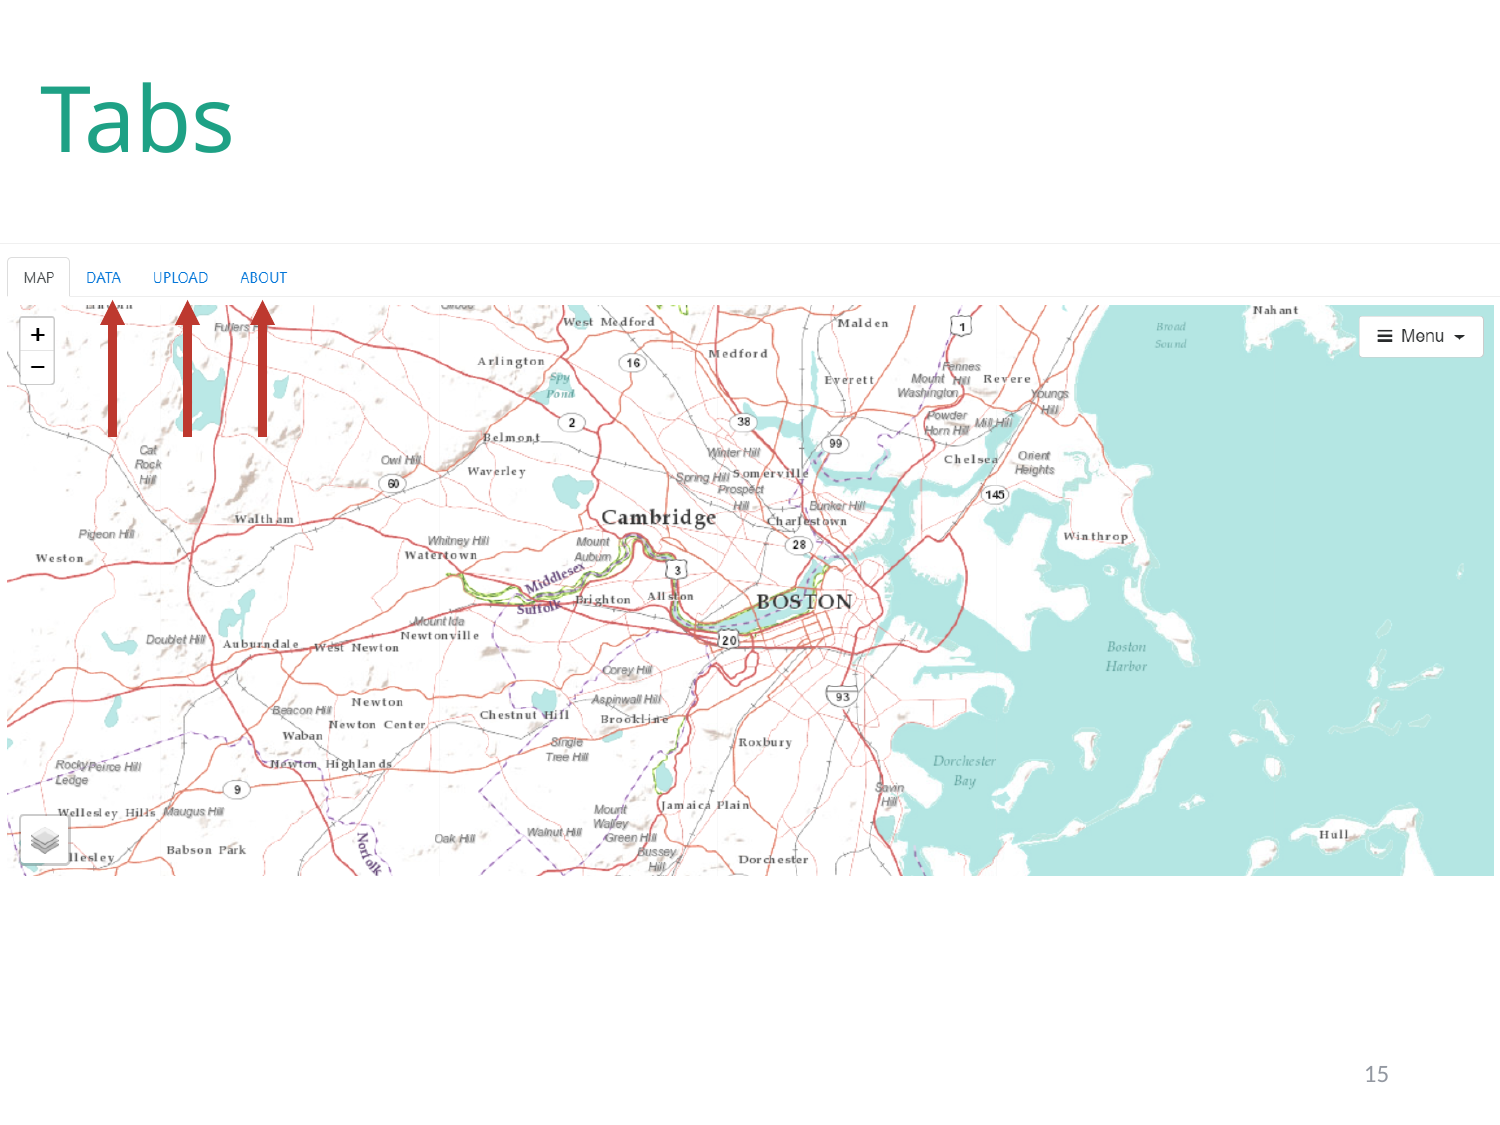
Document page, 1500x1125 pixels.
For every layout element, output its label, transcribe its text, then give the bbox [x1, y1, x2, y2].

text_box Tabs [25, 53, 1320, 193]
picture [0, 243, 1500, 882]
slide_number 15 [1059, 1042, 1397, 1103]
